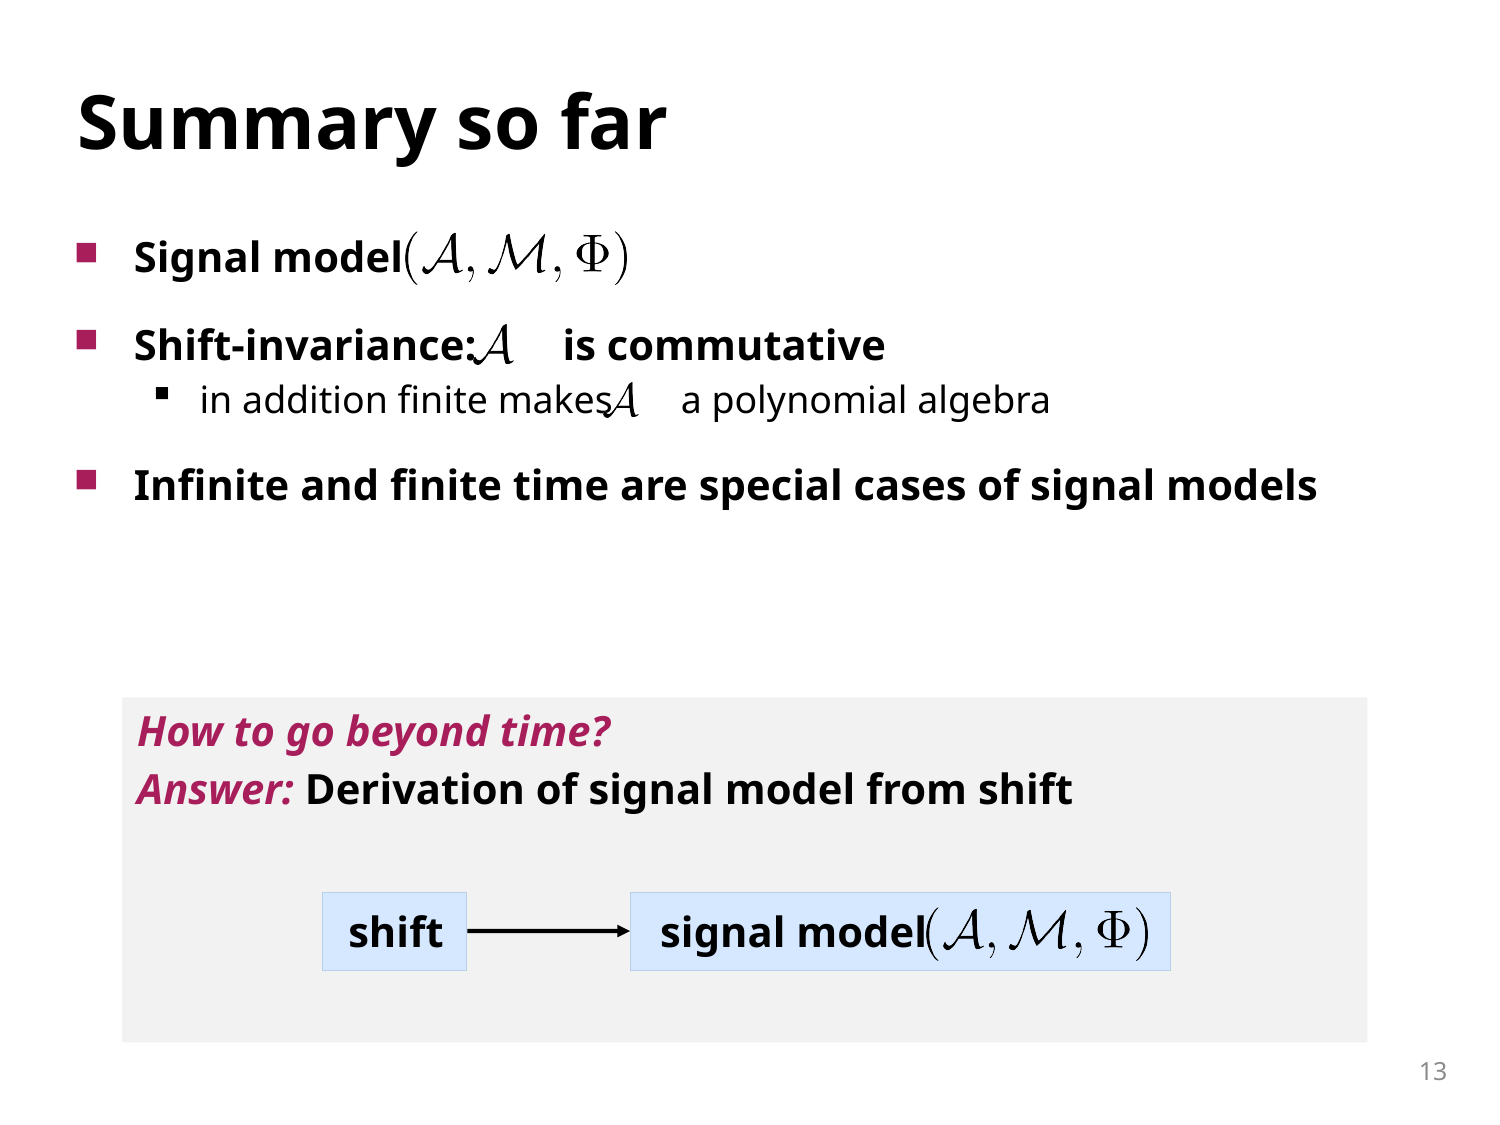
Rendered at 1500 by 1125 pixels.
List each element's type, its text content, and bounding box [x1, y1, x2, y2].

text_box How to go beyond time? Answer: Derivation of signal model from shift [122, 697, 1368, 1043]
text_box [630, 892, 1170, 971]
text_box [321, 892, 467, 970]
picture [926, 907, 1149, 962]
text_box shift [333, 898, 459, 964]
title Summary so far [62, 57, 1498, 183]
text_box signal model [645, 898, 942, 964]
slide_number 13 [1125, 1042, 1463, 1103]
text_box [467, 924, 631, 938]
picture [404, 231, 627, 285]
picture [473, 324, 514, 365]
picture [603, 381, 639, 418]
list Signal model Shift-invariance: is commutative in addition finite makes a polynomial algebra Infinite and finite time are special cases of signal models [62, 223, 1441, 563]
